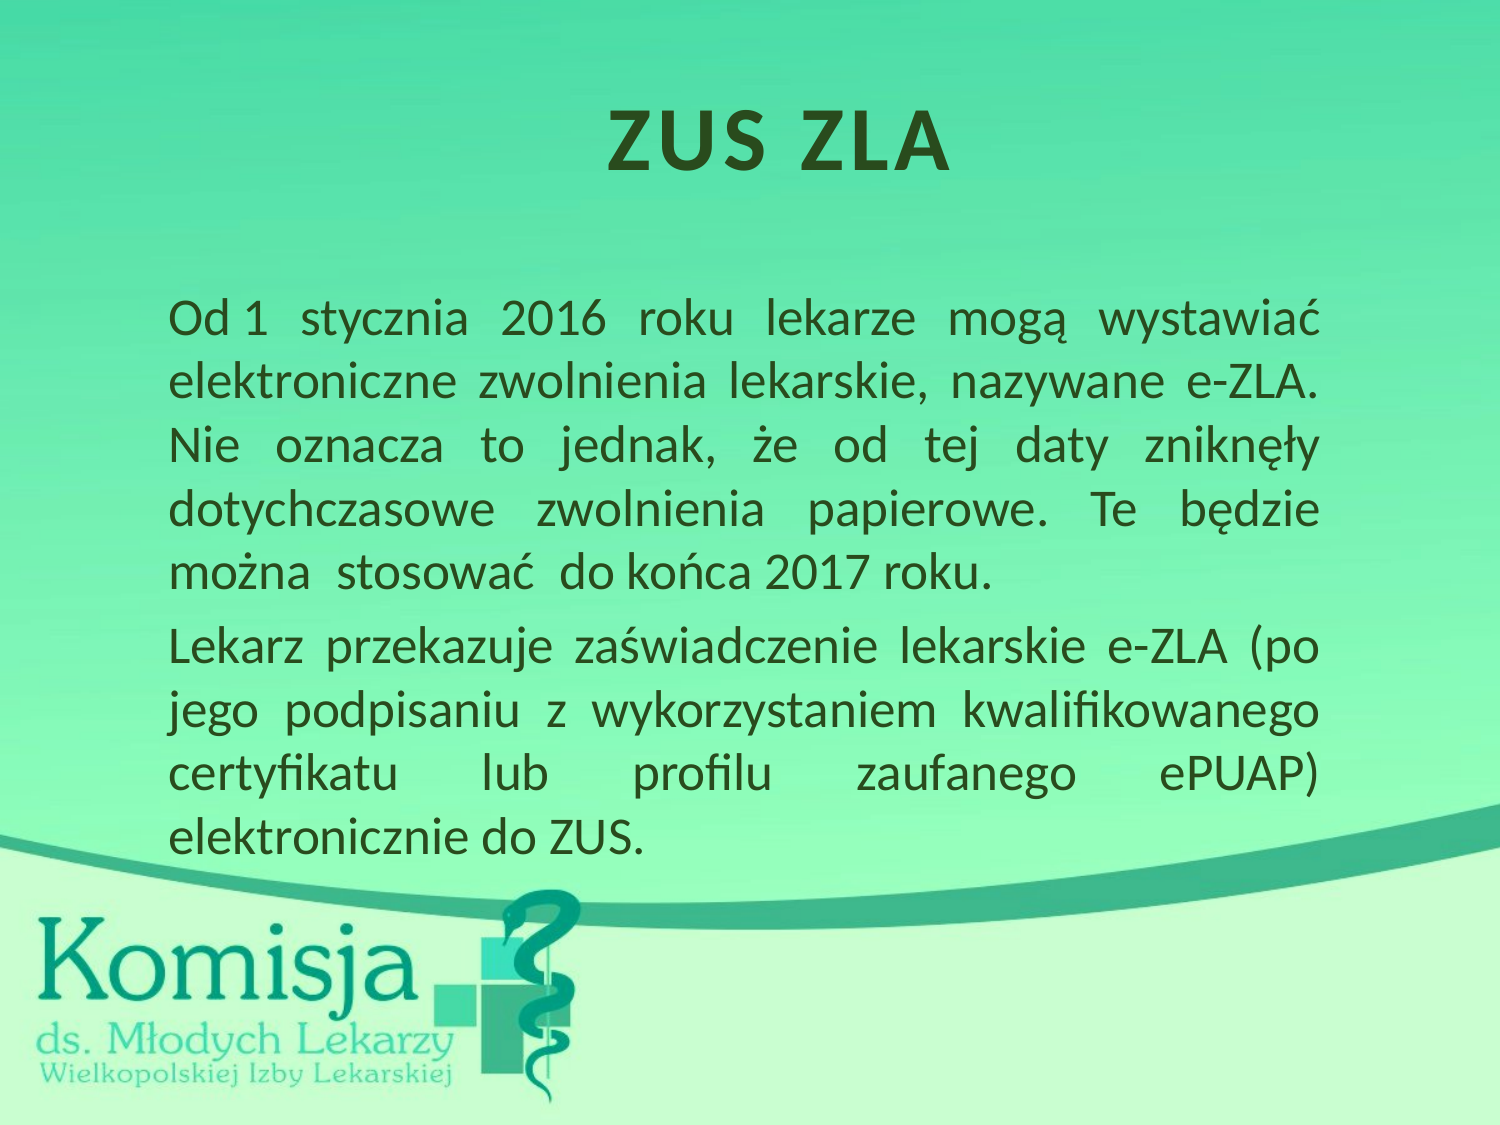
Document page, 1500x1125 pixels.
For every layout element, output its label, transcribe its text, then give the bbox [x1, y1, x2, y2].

list Od 1 stycznia 2016 roku lekarze mogą wystawiać elektroniczne zwolnienia lekarskie, nazywane e-ZLA. Nie oznacza to jednak, że od tej daty zniknęły dotychczasowe zwolnienia papierowe. Te będzie można stosować do końca 2017 roku. Lekarz przekazuje zaświadczenie lekarskie e-ZLA (po jego podpisaniu z wykorzystaniem kwalifikowanego certyfikatu lub profilu zaufanego ePUAP) elektronicznie do ZUS. [70, 274, 1336, 879]
title ZUS ZLA [176, 56, 1383, 211]
picture [0, 0, 1500, 1125]
